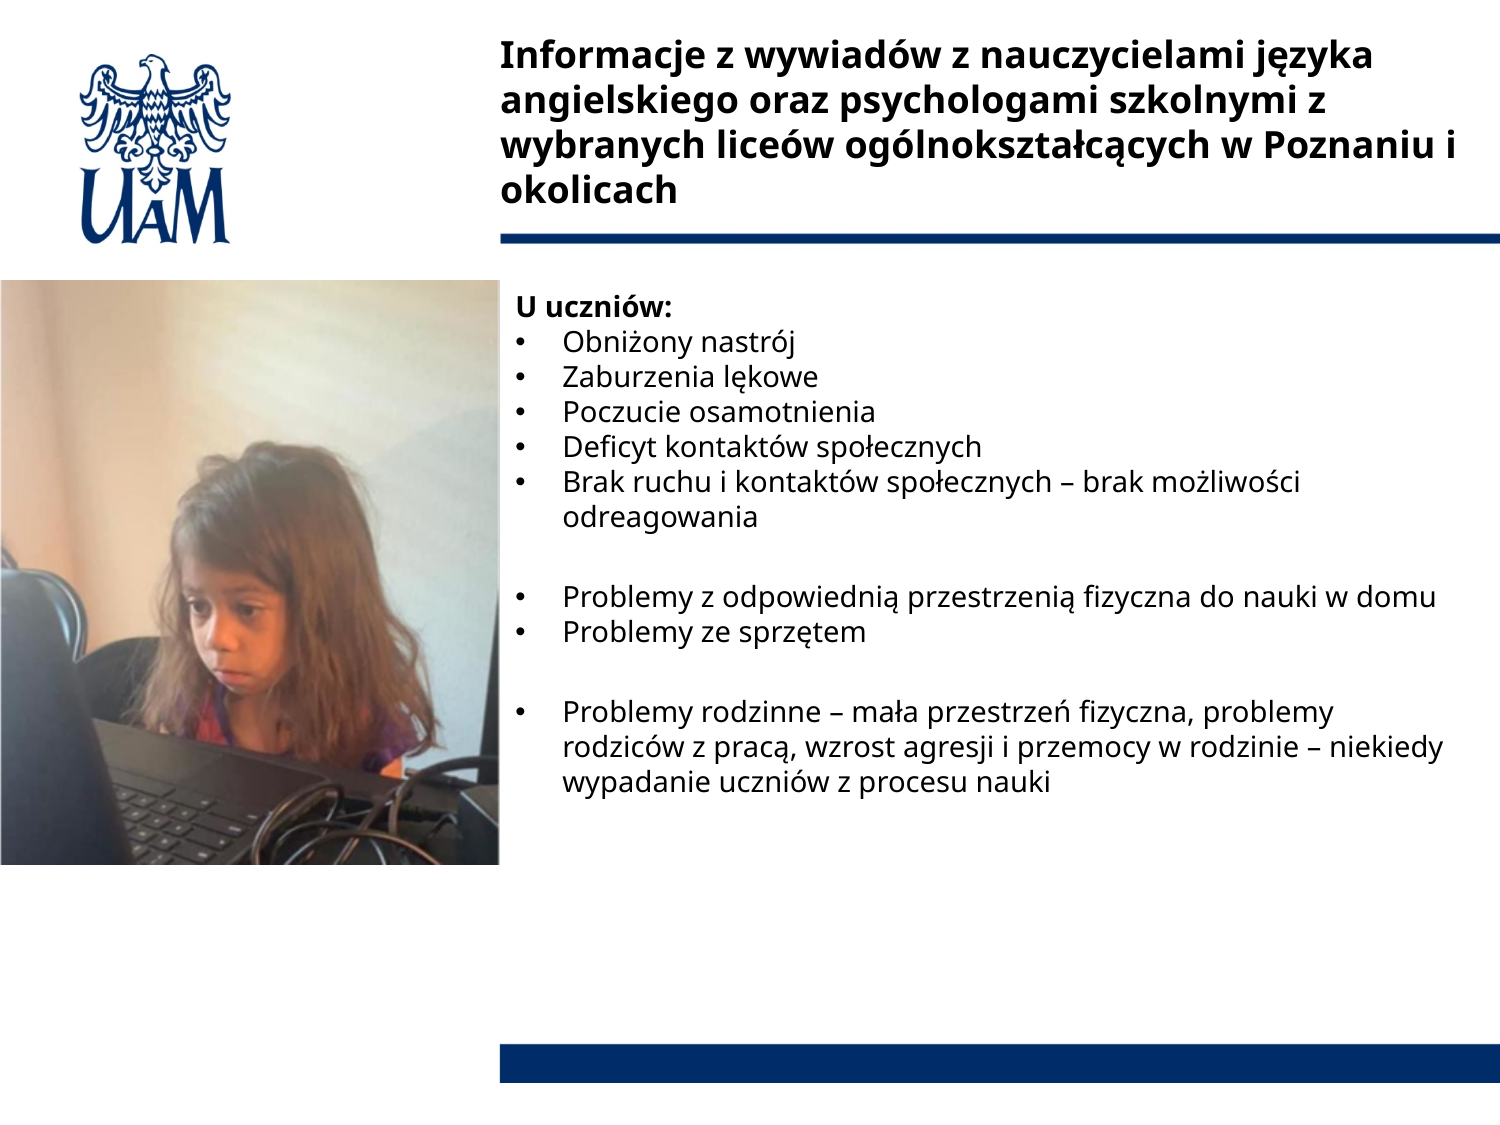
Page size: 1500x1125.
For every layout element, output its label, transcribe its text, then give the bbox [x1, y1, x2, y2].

text_box Informacje z wywiadów z nauczycielami języka angielskiego oraz psychologami szkolnymi z wybranych liceów ogólnokształcących w Poznaniu i okolicach [500, 10, 1483, 233]
text_box U uczniów: Obniżony nastrój Zaburzenia lękowe Poczucie osamotnienia Deficyt kontaktów społecznych Brak ruchu i kontaktów społecznych – brak możliwości odreagowania Problemy z odpowiednią przestrzenią fizyczna do nauki w domu Problemy ze sprzętem Problemy rodzinne – mała przestrzeń fizyczna, problemy rodziców z pracą, wzrost agresji i przemocy w rodzinie – niekiedy wypadanie uczniów z procesu nauki [502, 281, 1476, 806]
picture [0, 54, 1500, 1083]
